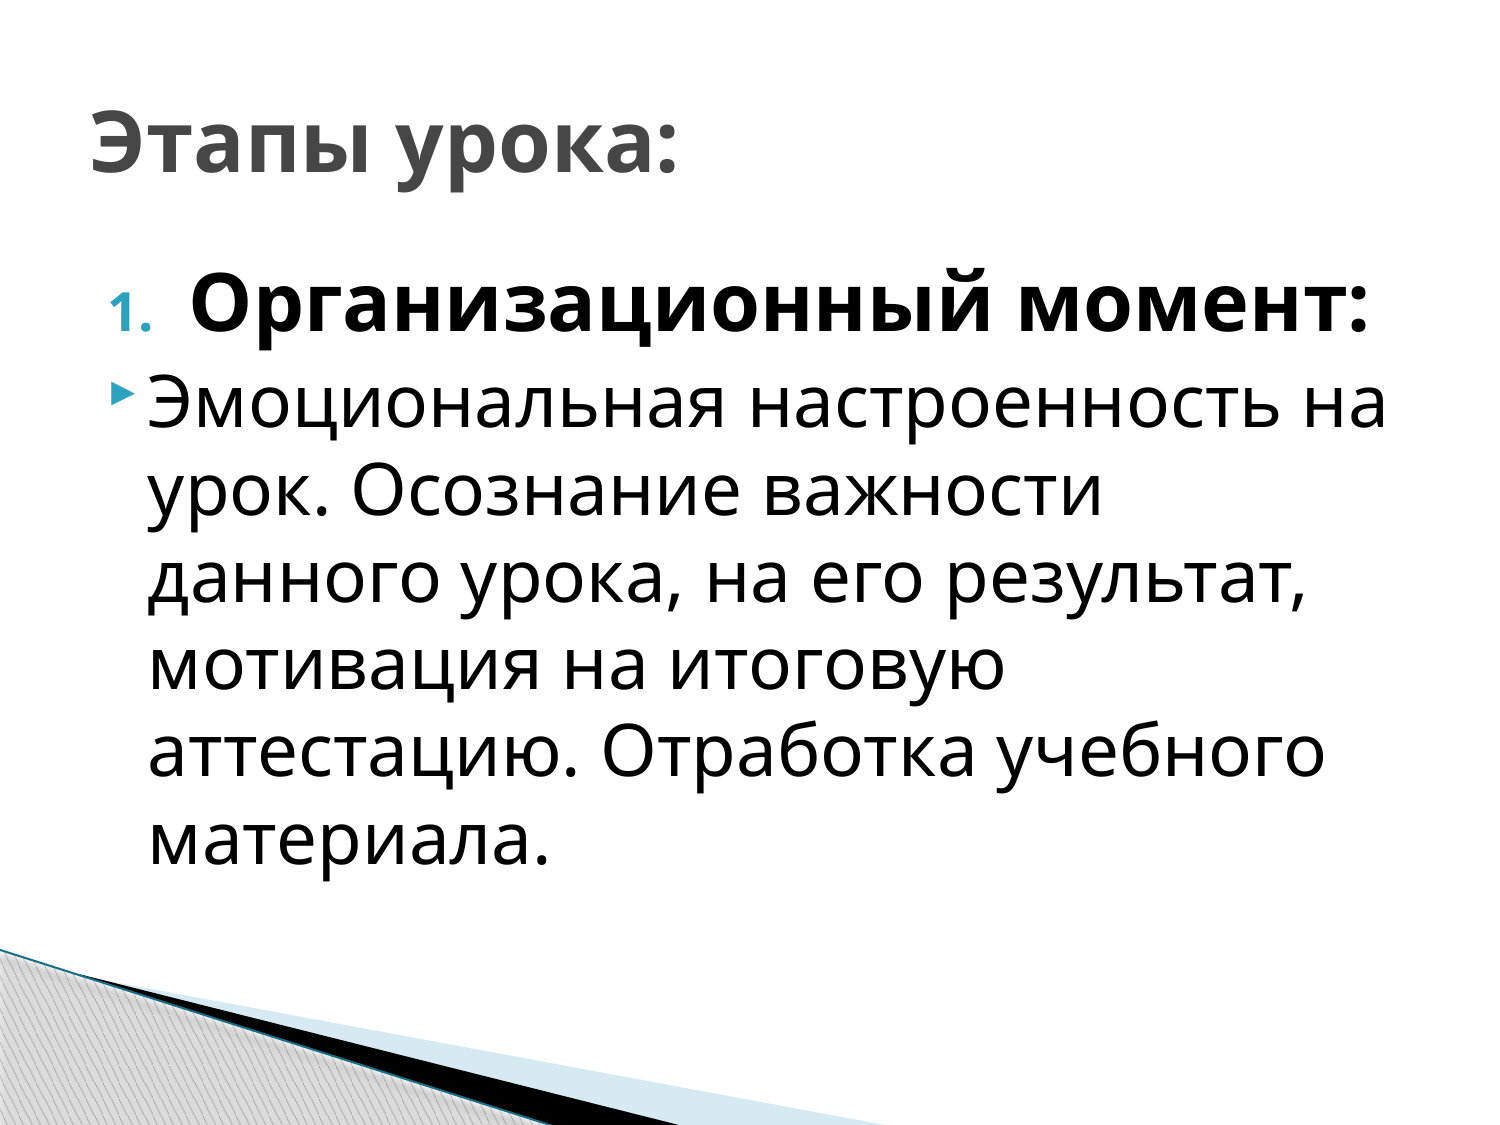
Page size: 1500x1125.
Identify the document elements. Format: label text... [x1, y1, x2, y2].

title Этапы урока: [75, 45, 1425, 233]
list Организационный момент: Эмоциональная настроенность на урок. Осознание важности данного урока, на его результат, мотивация на итоговую аттестацию. Отработка учебного материала. [75, 243, 1425, 986]
